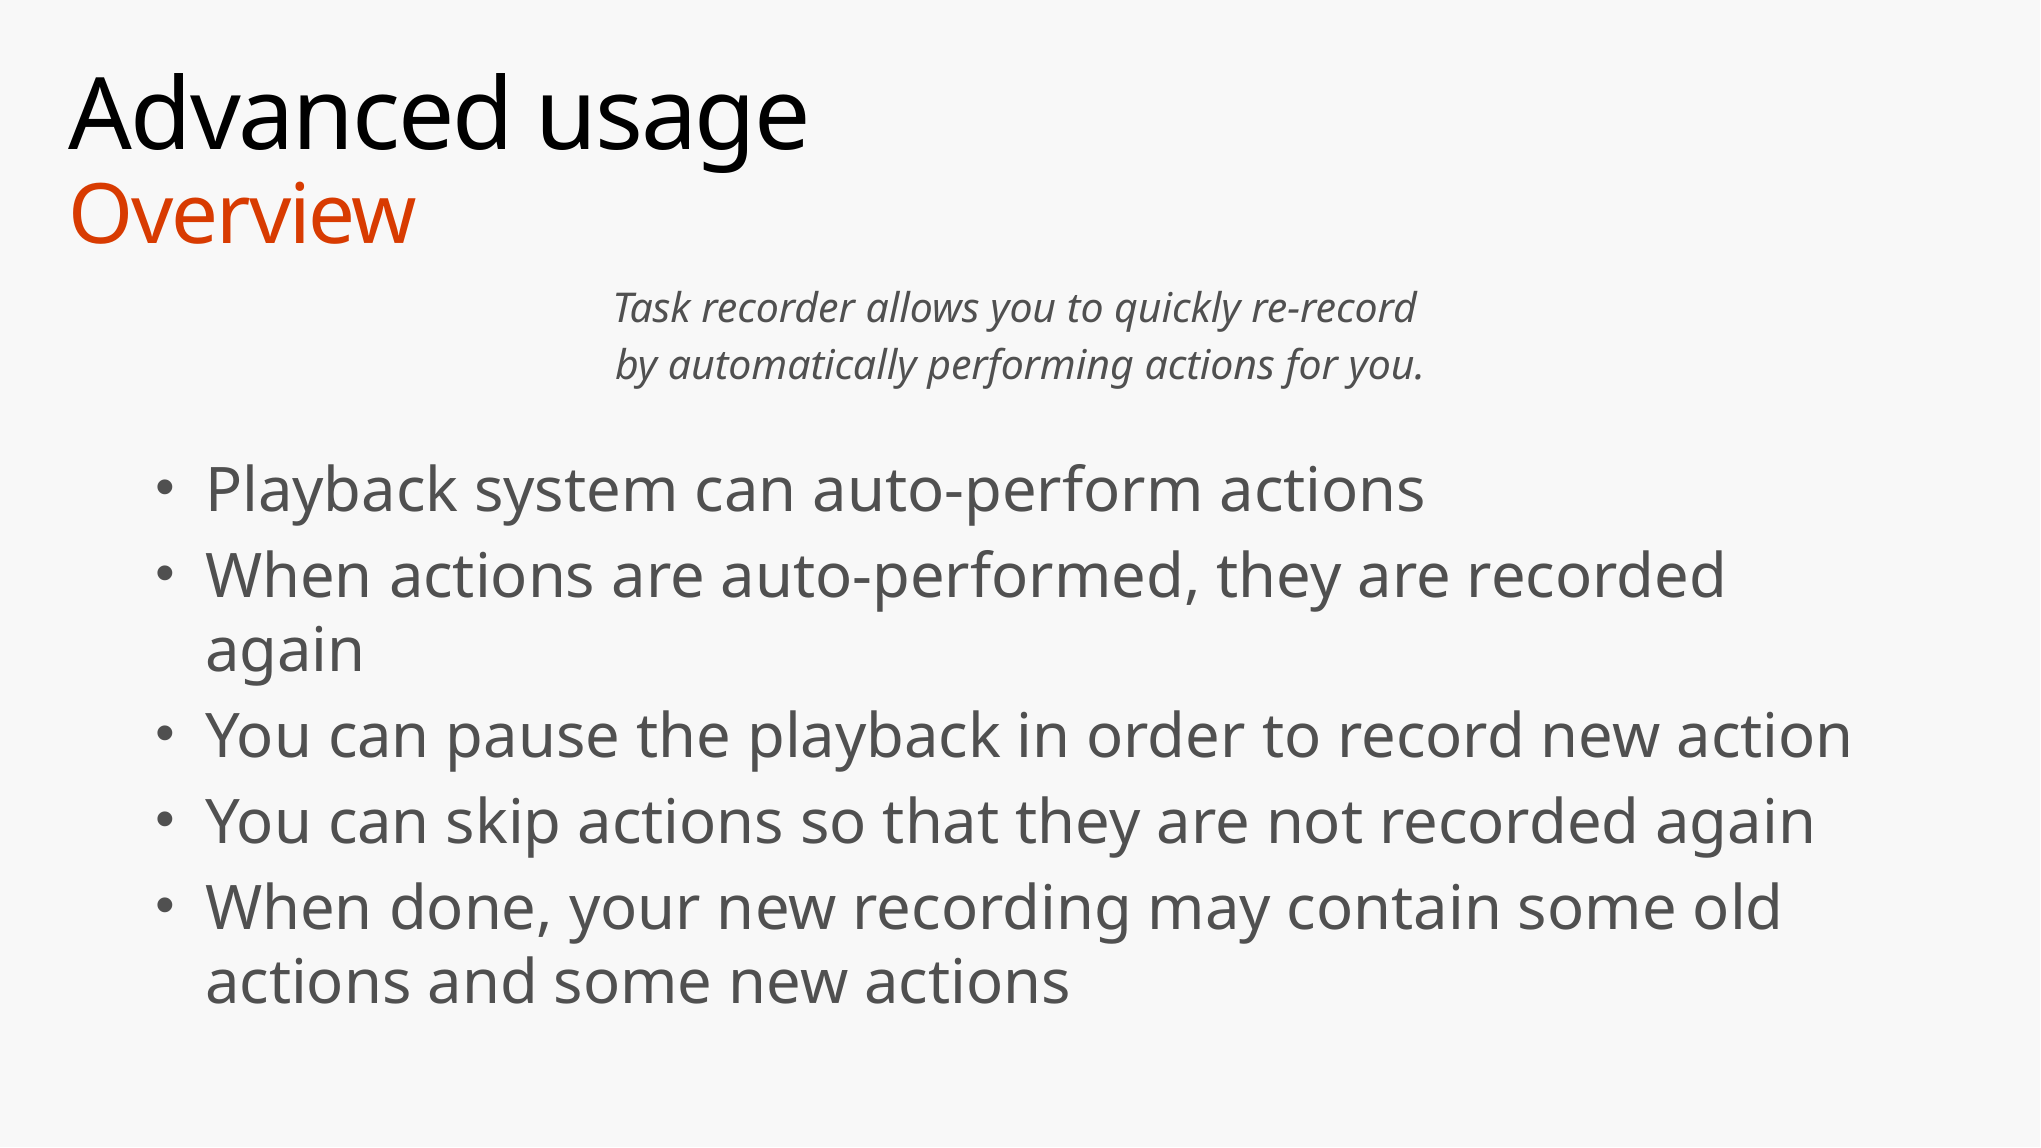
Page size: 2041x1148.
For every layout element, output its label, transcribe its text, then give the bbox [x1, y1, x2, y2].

title Advanced usage Overview [45, 48, 1996, 199]
